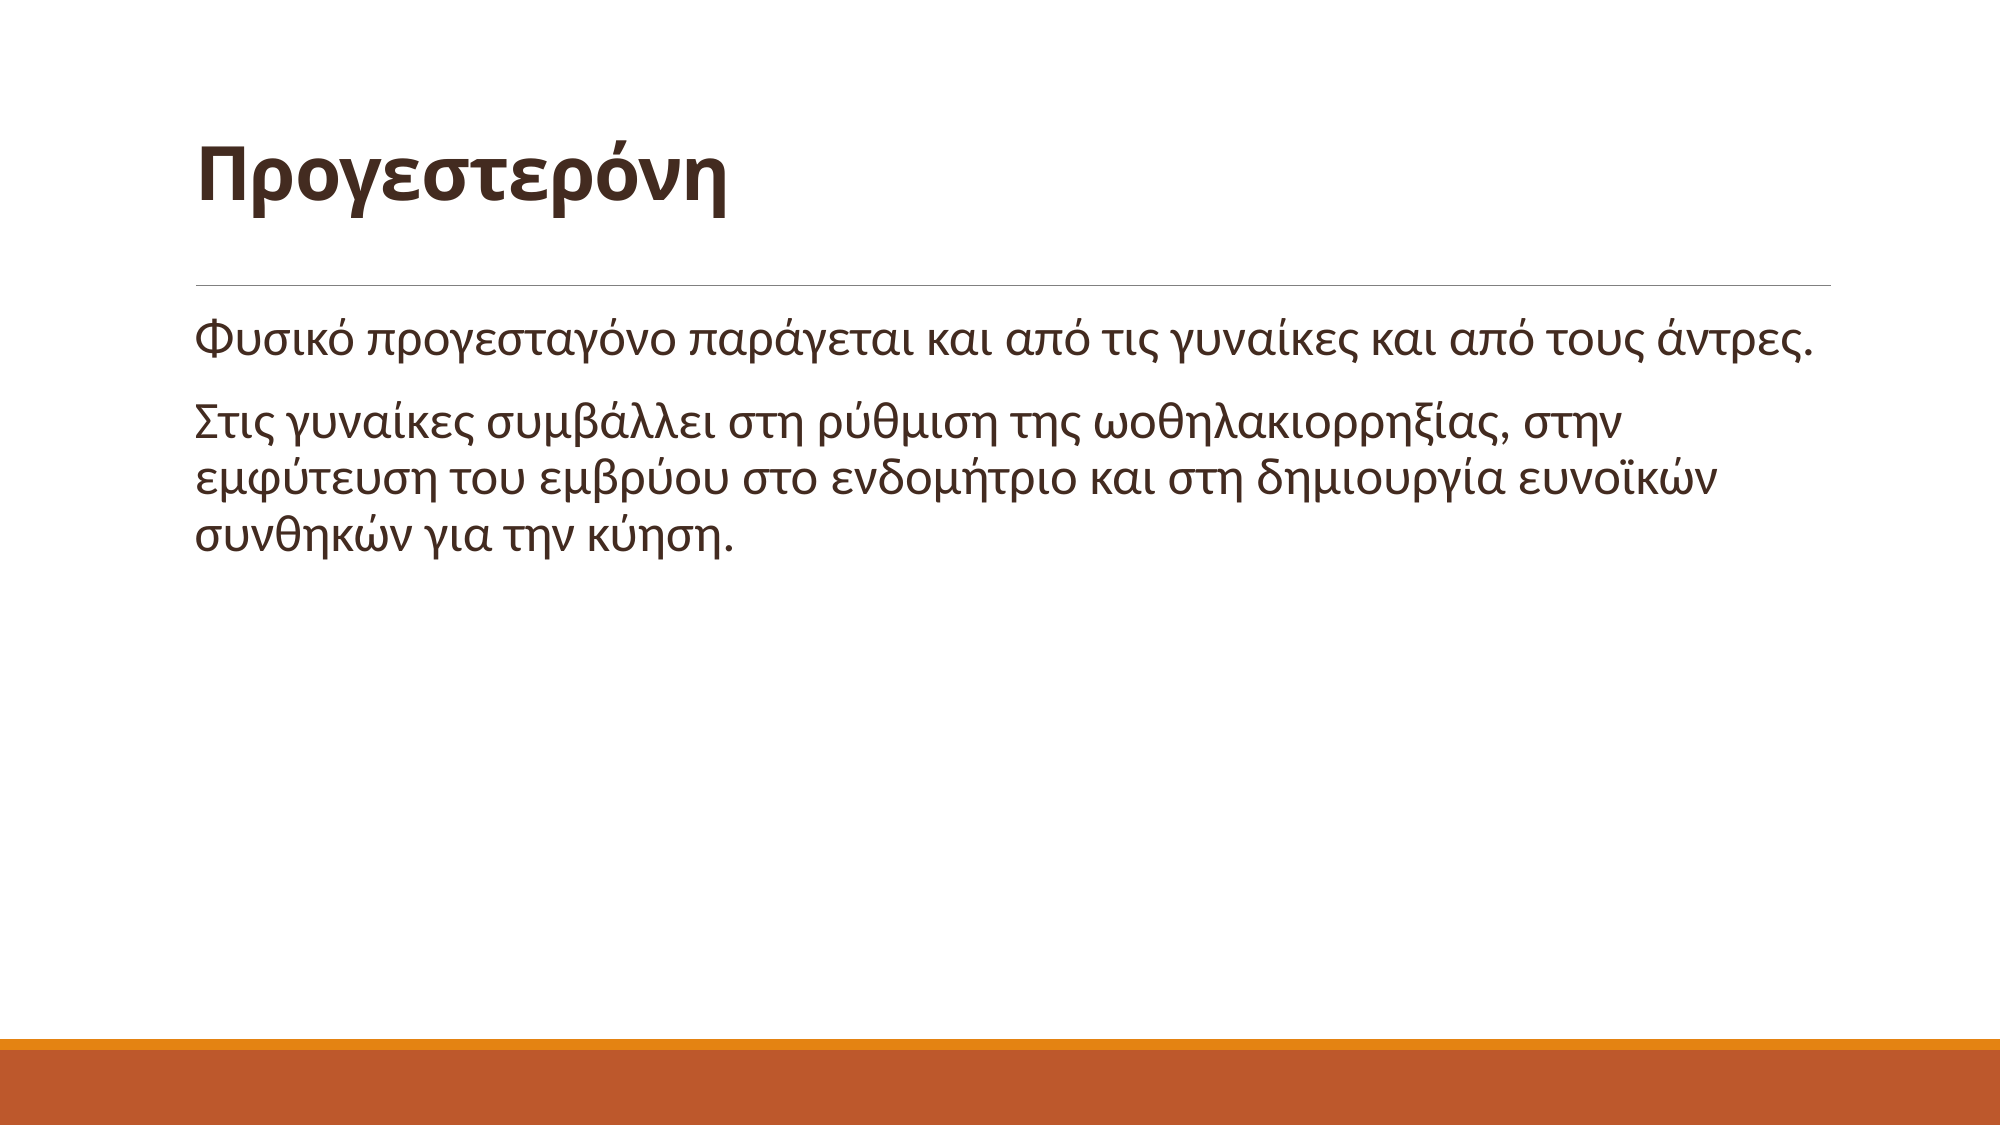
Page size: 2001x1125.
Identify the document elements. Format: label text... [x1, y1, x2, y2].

title Προγεστερόνη [180, 47, 800, 223]
list Φυσικό προγεσταγόνο παράγεται και από τις γυναίκες και από τους άντρες. Στις γυναίκες συμβάλλει στη ρύθμιση της ωοθηλακιορρηξίας, στην εμφύτευση του εμβρύου στο ενδομήτριο και στη δημιουργία ευνοϊκών συνθηκών για την κύηση. [180, 302, 1830, 707]
